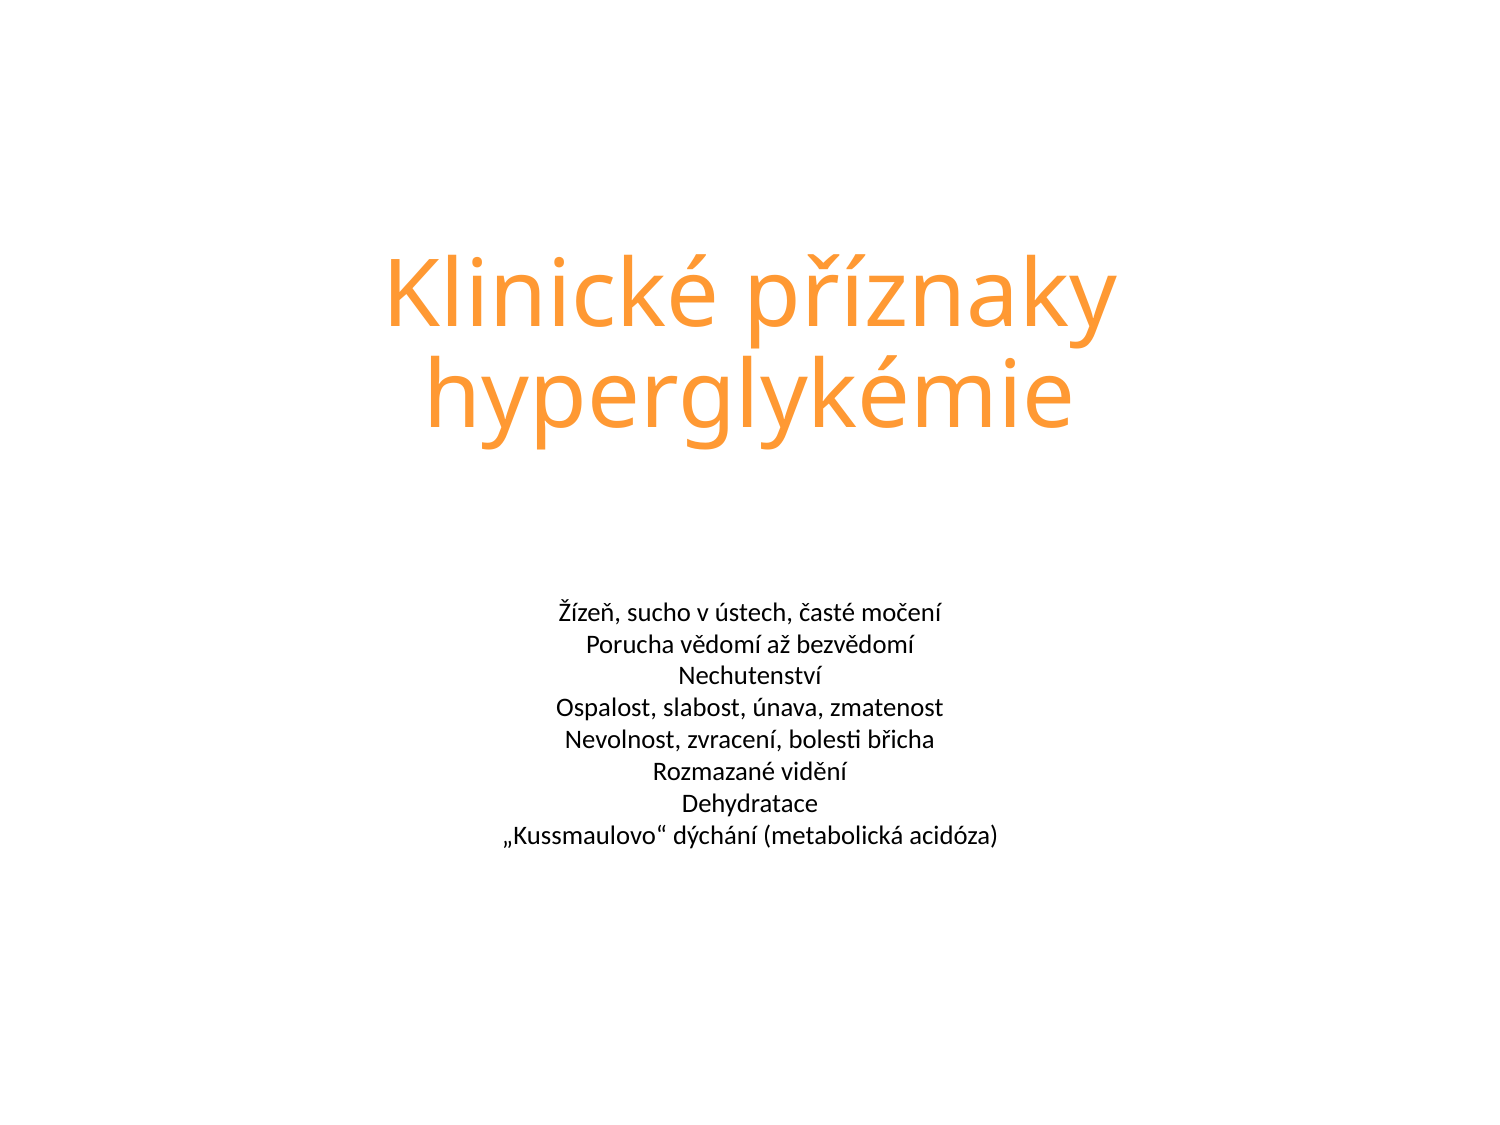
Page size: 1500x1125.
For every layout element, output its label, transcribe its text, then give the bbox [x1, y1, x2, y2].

title Klinické příznaky hyperglykémie [187, 184, 1313, 456]
subtitle Žízeň, sucho v ústech, časté močení Porucha vědomí až bezvědomí Nechutenství Ospalost, slabost, únava, zmatenost Nevolnost, zvracení, bolesti břicha Rozmazané vidění Dehydratace „Kussmaulovo“ dýchání (metabolická acidóza) [187, 590, 1313, 863]
